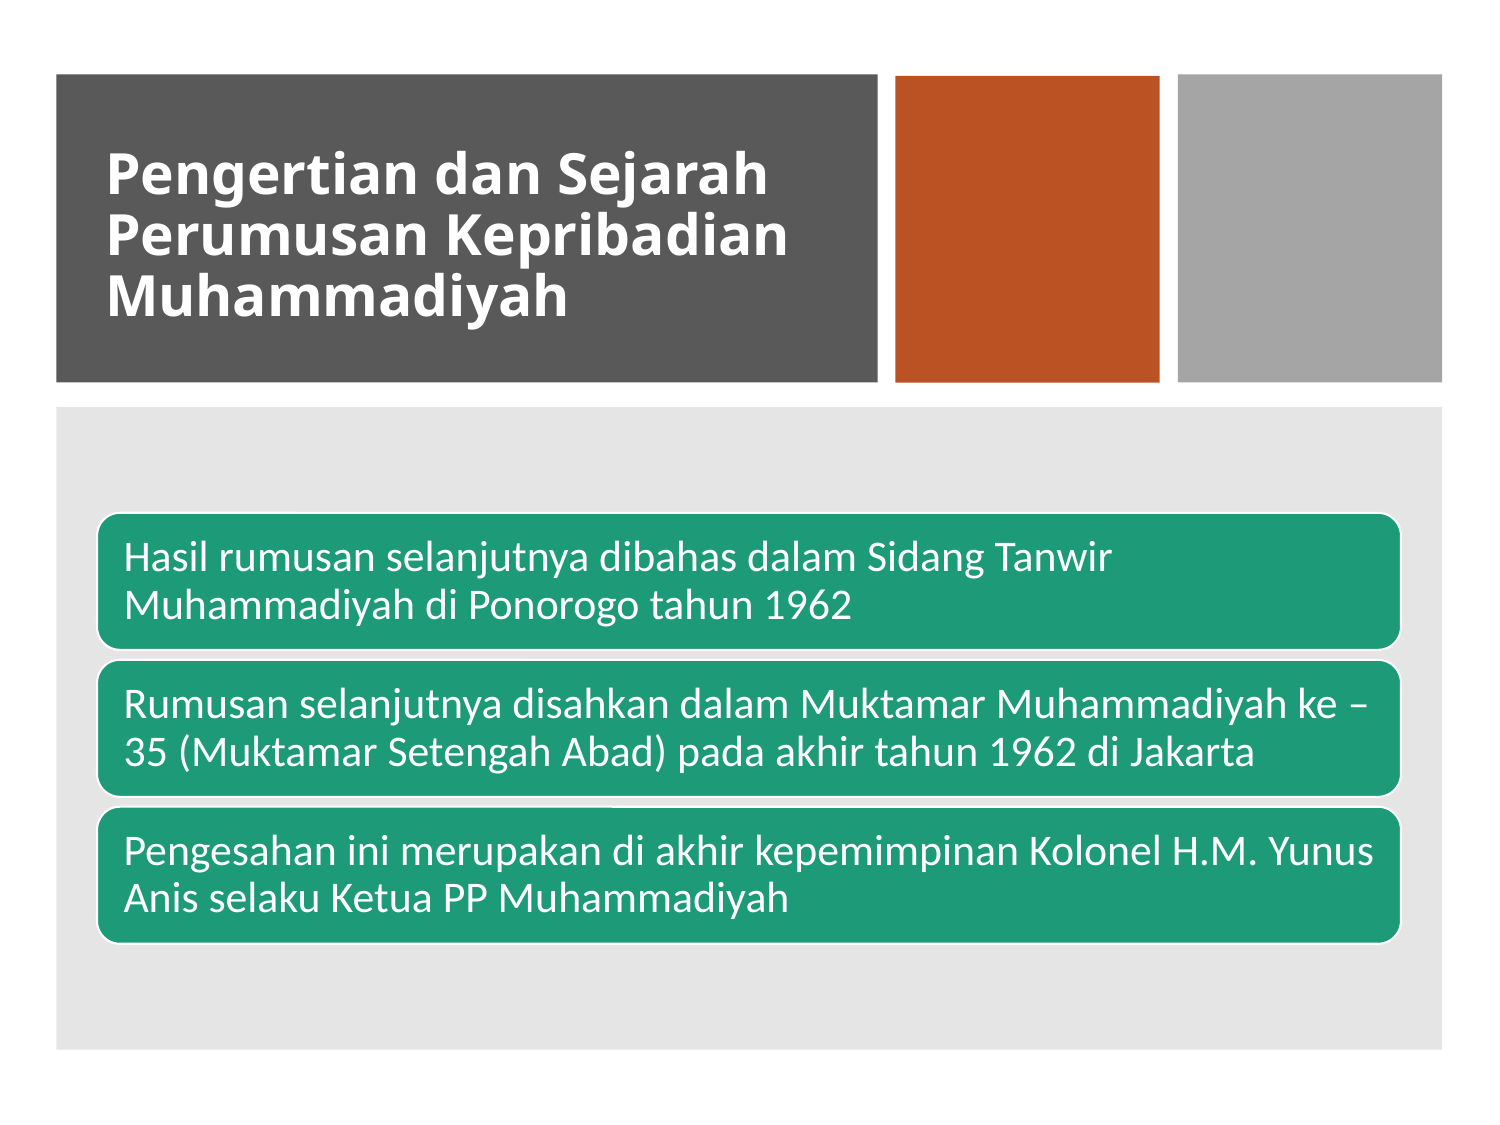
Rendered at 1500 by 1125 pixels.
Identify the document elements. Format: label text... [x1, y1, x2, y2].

text_box [1177, 73, 1443, 383]
title Pengertian dan Sejarah Perumusan Kepribadian Muhammadiyah [90, 120, 840, 354]
text_box [55, 73, 879, 383]
text_box [55, 406, 1443, 1051]
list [97, 459, 1401, 998]
text_box [894, 75, 1161, 384]
